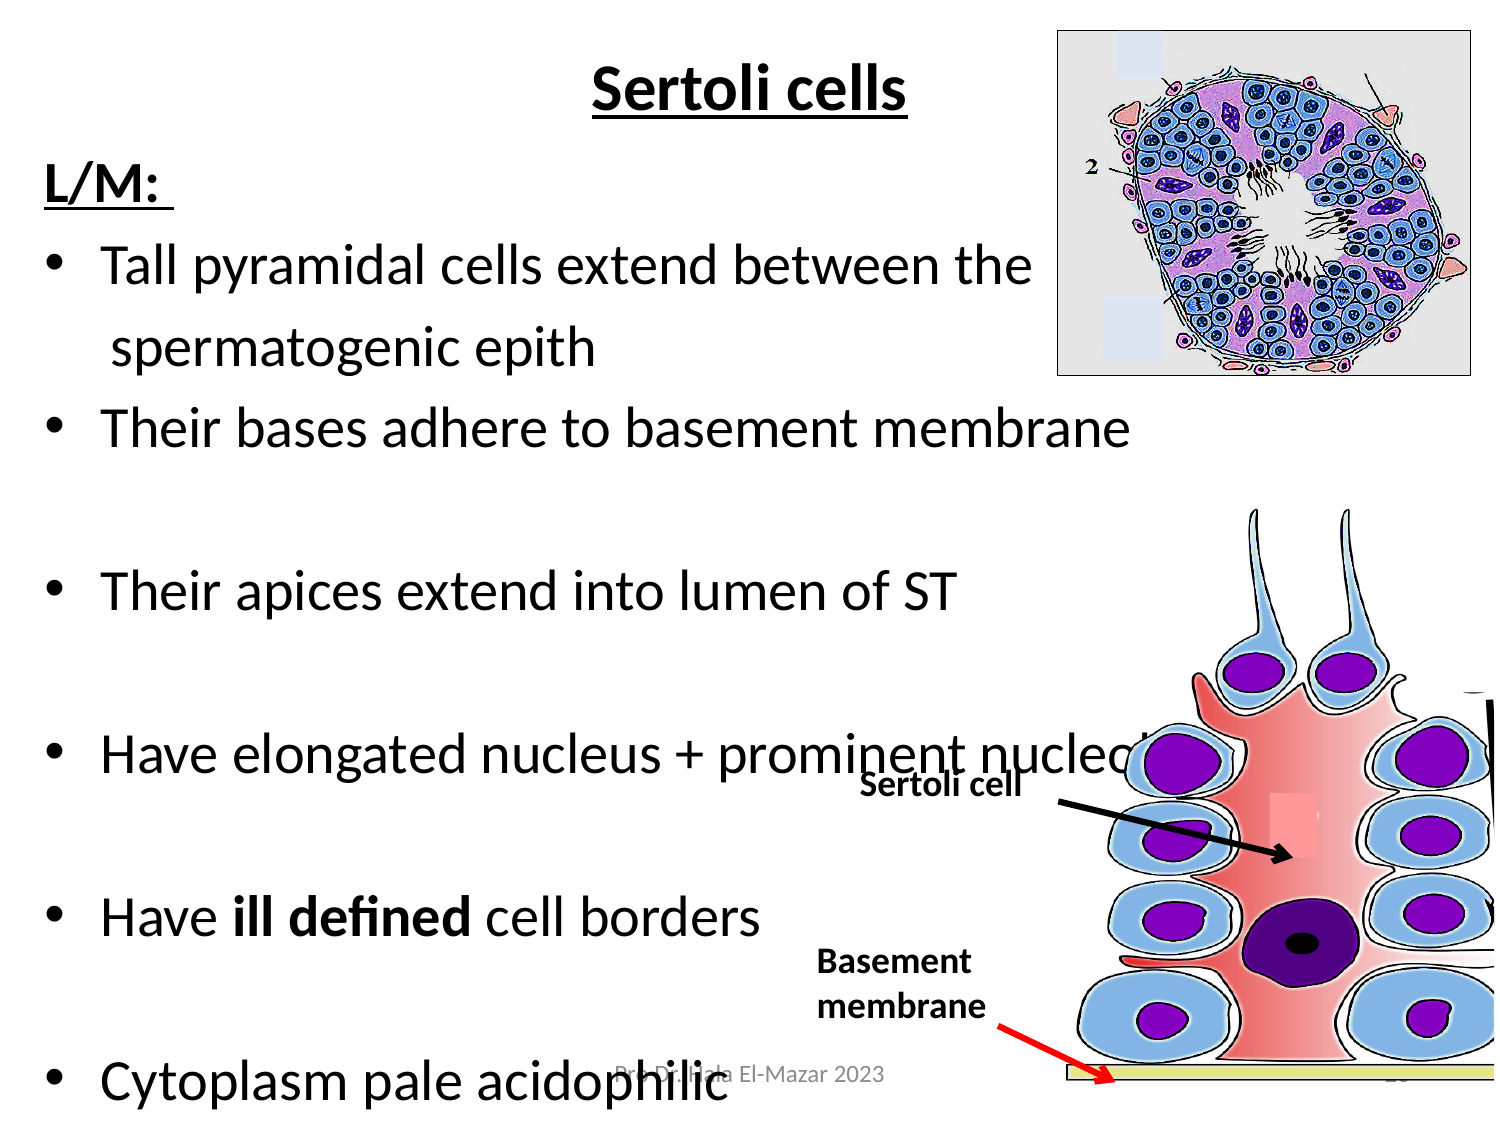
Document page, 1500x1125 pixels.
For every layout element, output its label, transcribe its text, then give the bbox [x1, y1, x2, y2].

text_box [1056, 30, 1471, 376]
text_box Basement membrane [801, 928, 1040, 1034]
list L/M: Tall pyramidal cells extend between the spermatogenic epith Their bases adhere to basement membrane Their apices extend into lumen of ST Have elongated nucleus + prominent nucleoli Have ill defined cell borders Cytoplasm pale acidophilic [29, 137, 1500, 1125]
title Sertoli cells [75, 19, 1425, 137]
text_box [1058, 801, 1294, 858]
picture [1045, 491, 1495, 1107]
footer Pro Dr. Hala El-Mazar 2023 [512, 1042, 988, 1103]
text_box Sertoli cell [844, 751, 1038, 812]
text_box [997, 1025, 1116, 1083]
